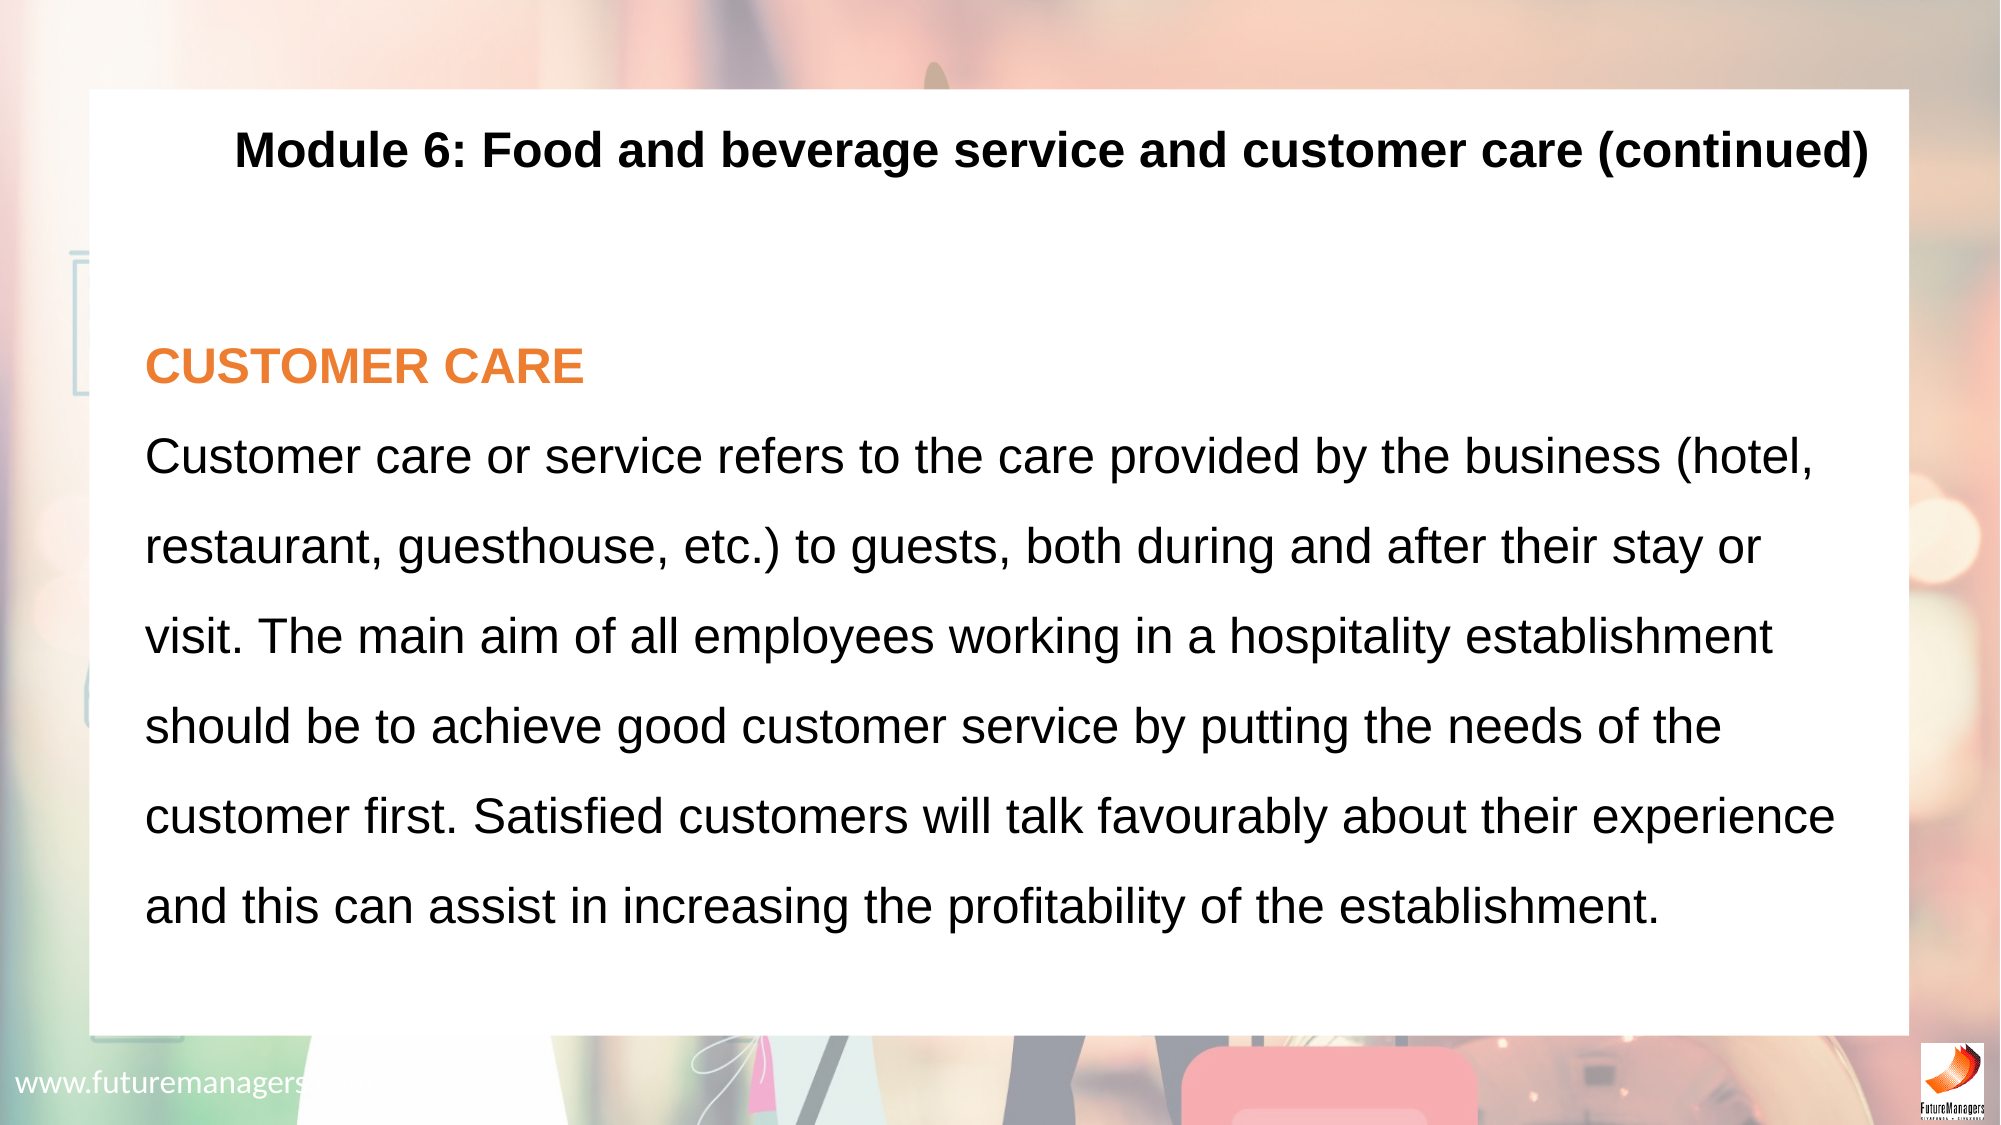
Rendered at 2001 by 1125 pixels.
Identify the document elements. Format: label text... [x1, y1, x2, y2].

text_box [88, 88, 1910, 1037]
text_box CUSTOMER CARE Customer care or service refers to the care provided by the business (hotel, restaurant, guesthouse, etc.) to guests, both during and after their stay or visit. The main aim of all employees working in a hospitality establishment should be to achieve good customer service by putting the needs of the customer first. Satisfied customers will talk favourably about their experience and this can assist in increasing the profitability of the establishment. [130, 295, 1869, 941]
text_box www.futuremanagers.com [0, 1052, 1447, 1108]
text_box Module 6: Food and beverage service and customer care (continued) [109, 109, 1886, 185]
picture [1921, 1043, 1984, 1120]
